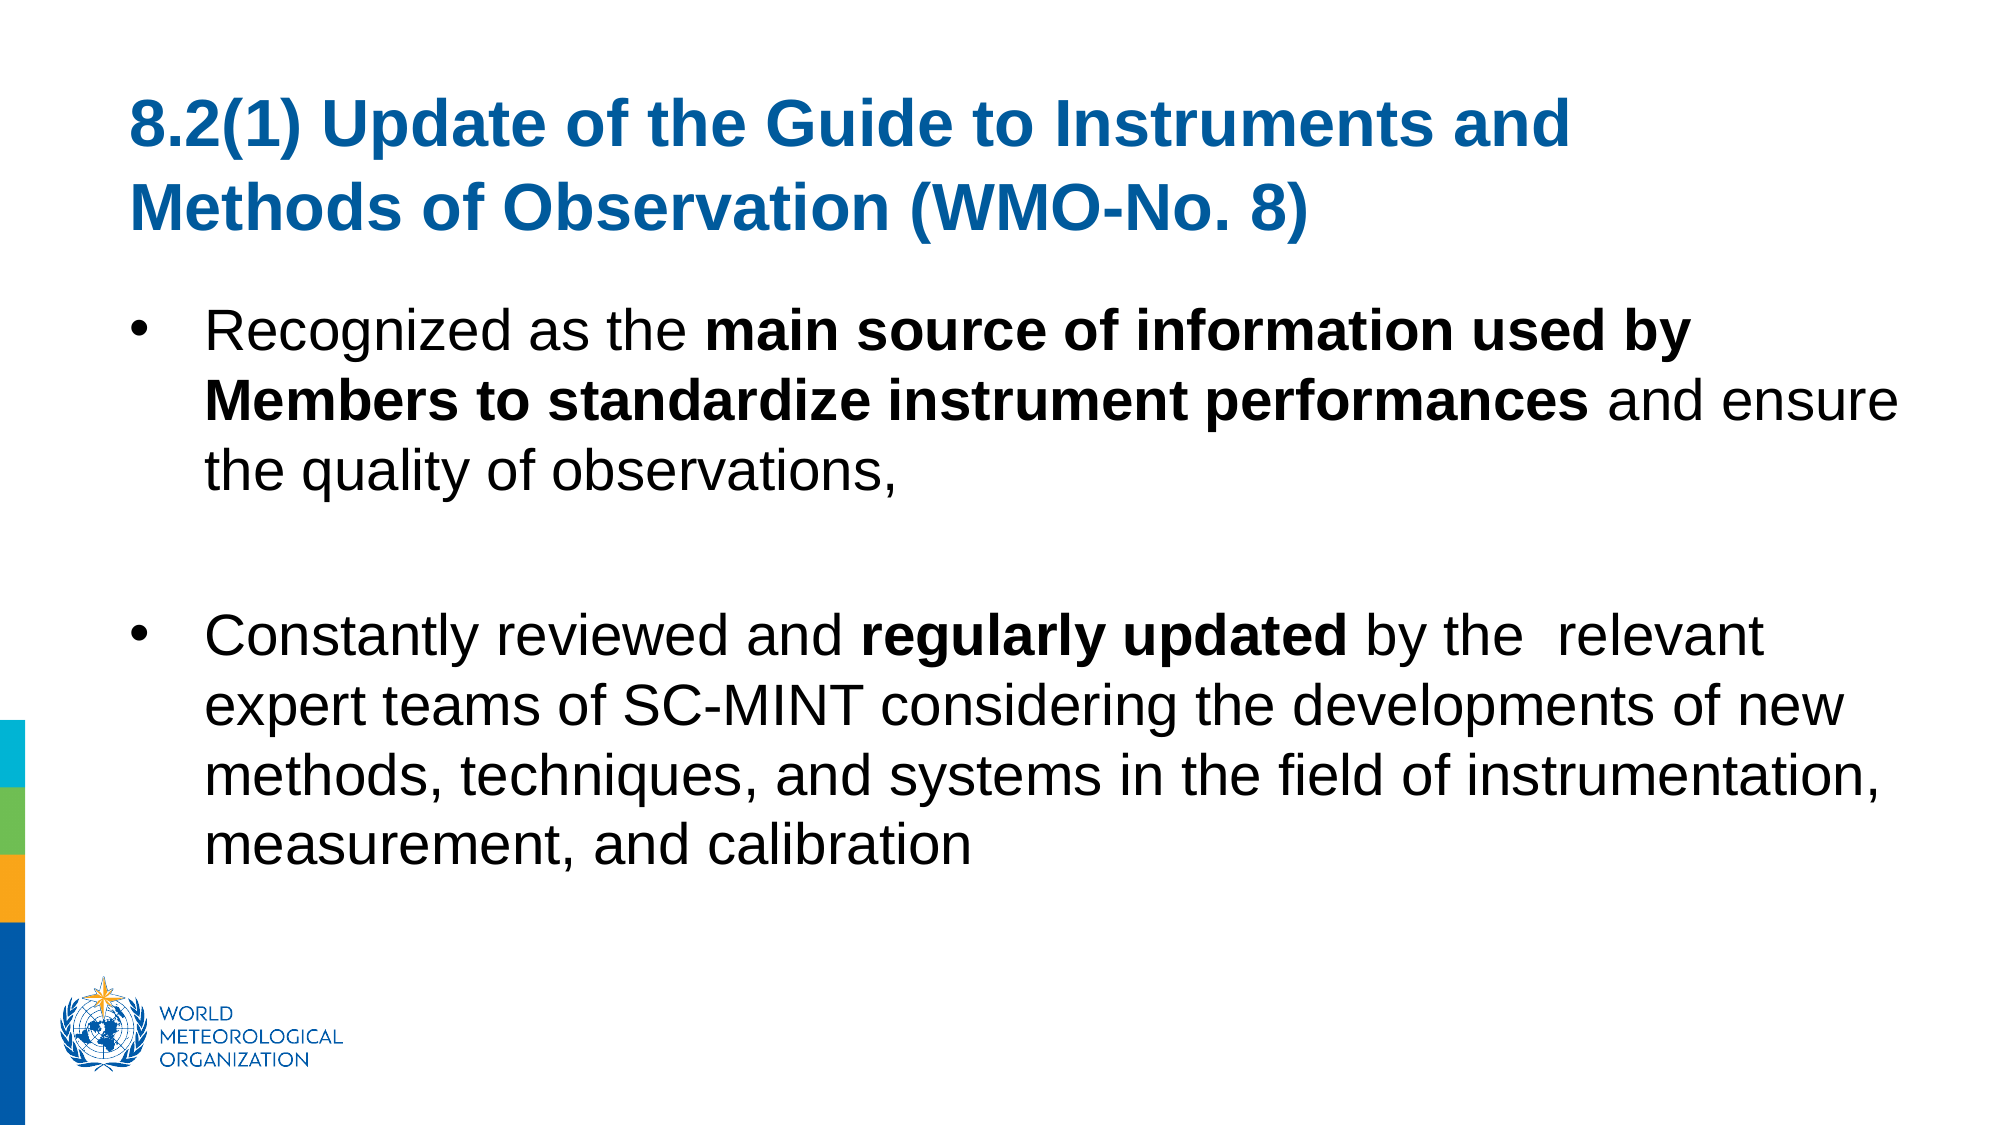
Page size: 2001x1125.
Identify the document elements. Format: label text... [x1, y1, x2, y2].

text_box Recognized as the main source of information used by Members to standardize instrument performances and ensure the quality of observations, Constantly reviewed and regularly updated by the relevant expert teams of SC-MINT considering the developments of new methods, techniques, and systems in the field of instrumentation, measurement, and calibration [129, 292, 1944, 1049]
text_box 8.2(1) Update of the Guide to Instruments and Methods of Observation (WMO-No. 8) [129, 75, 1846, 244]
picture [0, 0, 2001, 1125]
